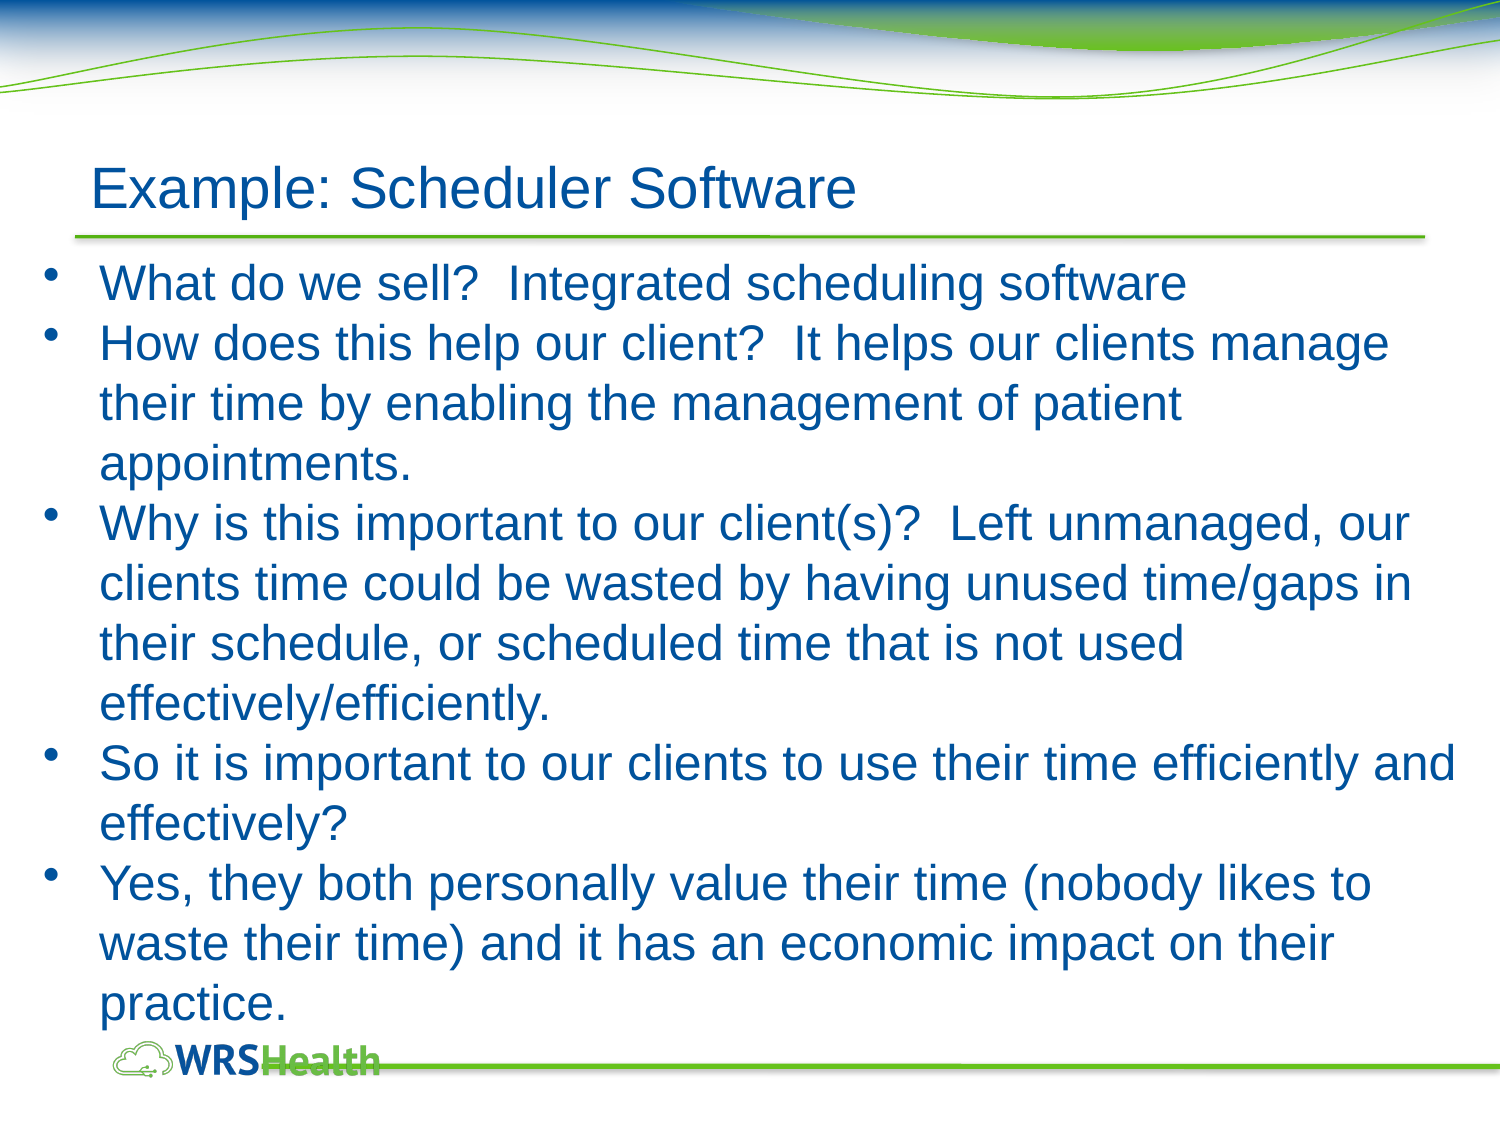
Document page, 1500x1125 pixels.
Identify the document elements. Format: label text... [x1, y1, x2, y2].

title Example: Scheduler Software [75, 129, 1425, 236]
list What do we sell? Integrated scheduling software How does this help our client? It helps our clients manage their time by enabling the management of patient appointments. Why is this important to our client(s)? Left unmanaged, our clients time could be wasted by having unused time/gaps in their schedule, or scheduled time that is not used effectively/efficiently. So it is important to our clients to use their time efficiently and effectively? Yes, they both personally value their time (nobody likes to waste their time) and it has an economic impact on their practice. [27, 235, 1500, 1101]
